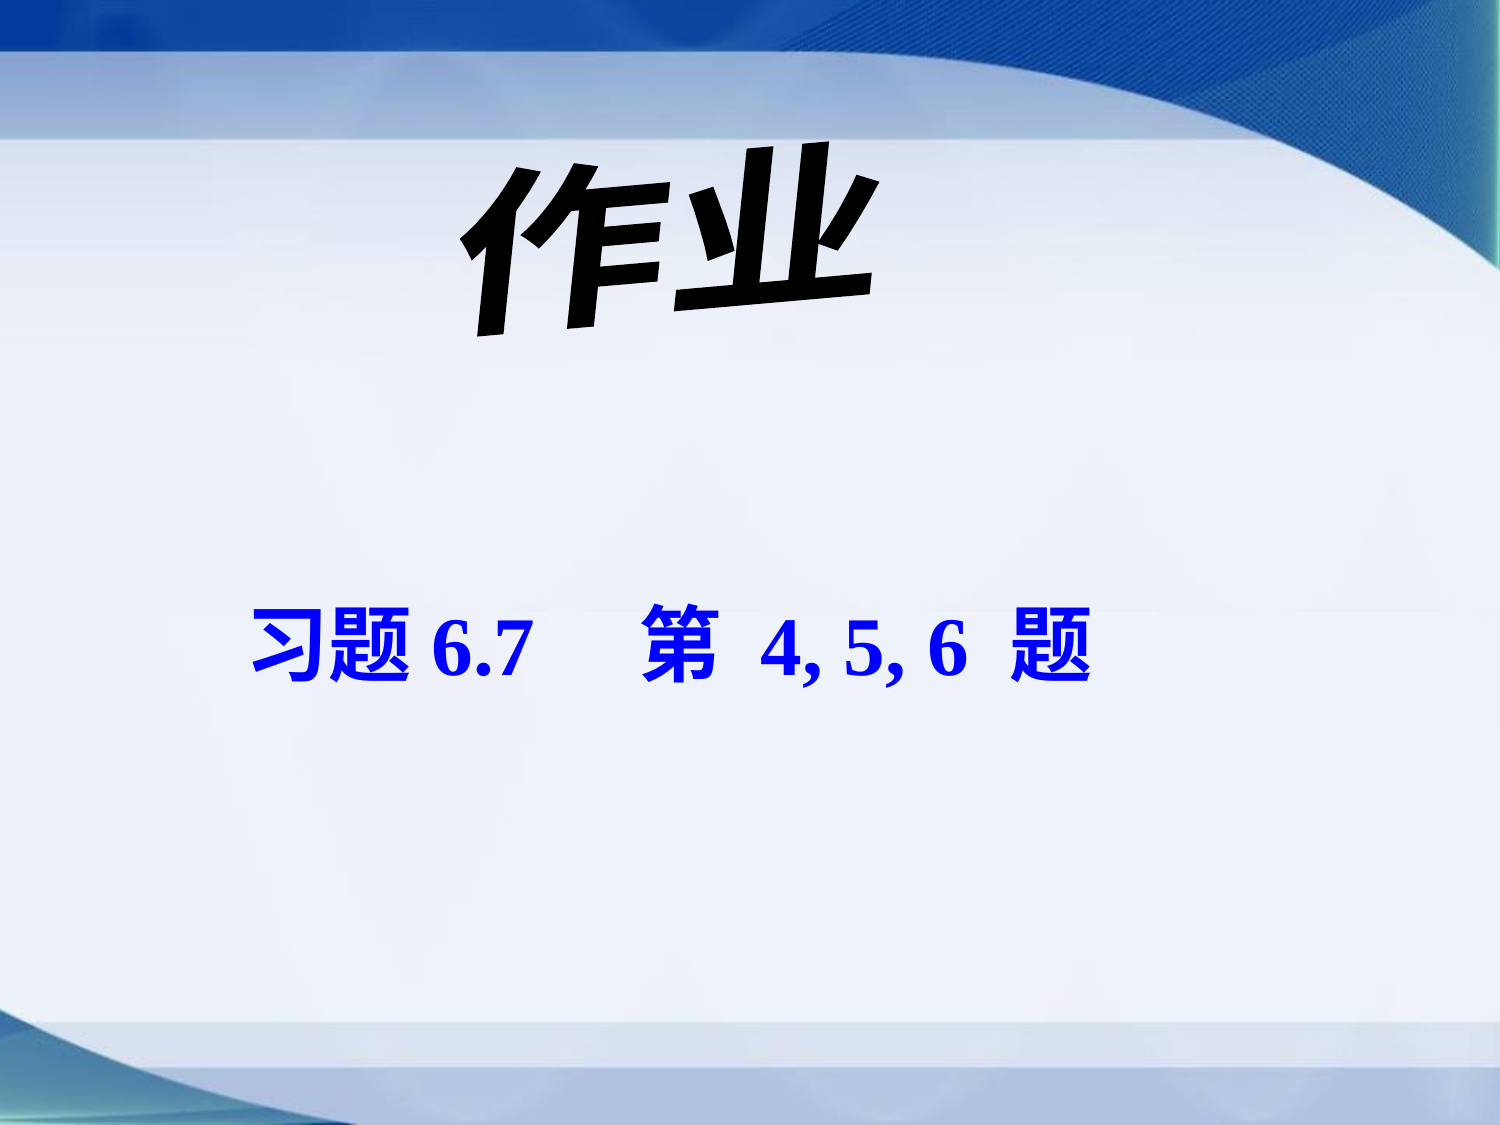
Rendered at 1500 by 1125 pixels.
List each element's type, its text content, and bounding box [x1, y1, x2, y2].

picture [0, 0, 1500, 1125]
text_box 习题6.7 第 4, 5, 6 题 [230, 467, 1258, 700]
